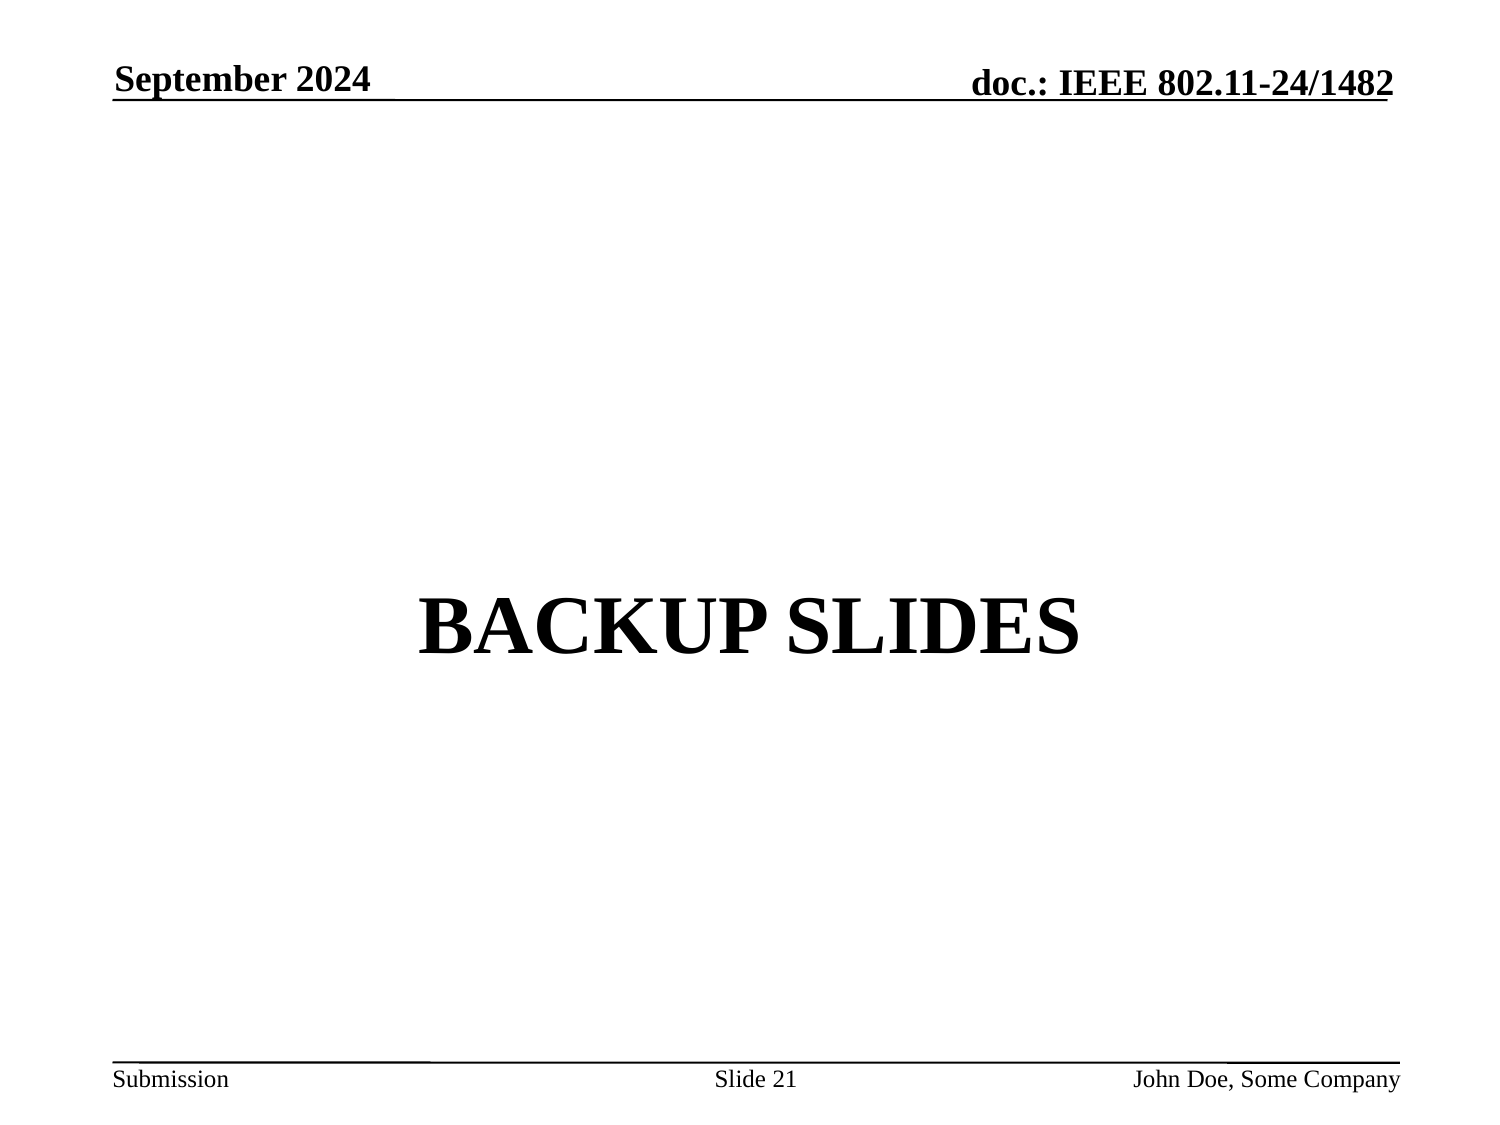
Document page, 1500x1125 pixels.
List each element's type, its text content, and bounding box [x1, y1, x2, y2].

title Backup Slides [112, 562, 1388, 787]
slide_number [114, 54, 423, 100]
footer John Doe, Some Company [878, 1061, 1402, 1093]
slide_number Slide 21 [712, 1061, 800, 1123]
